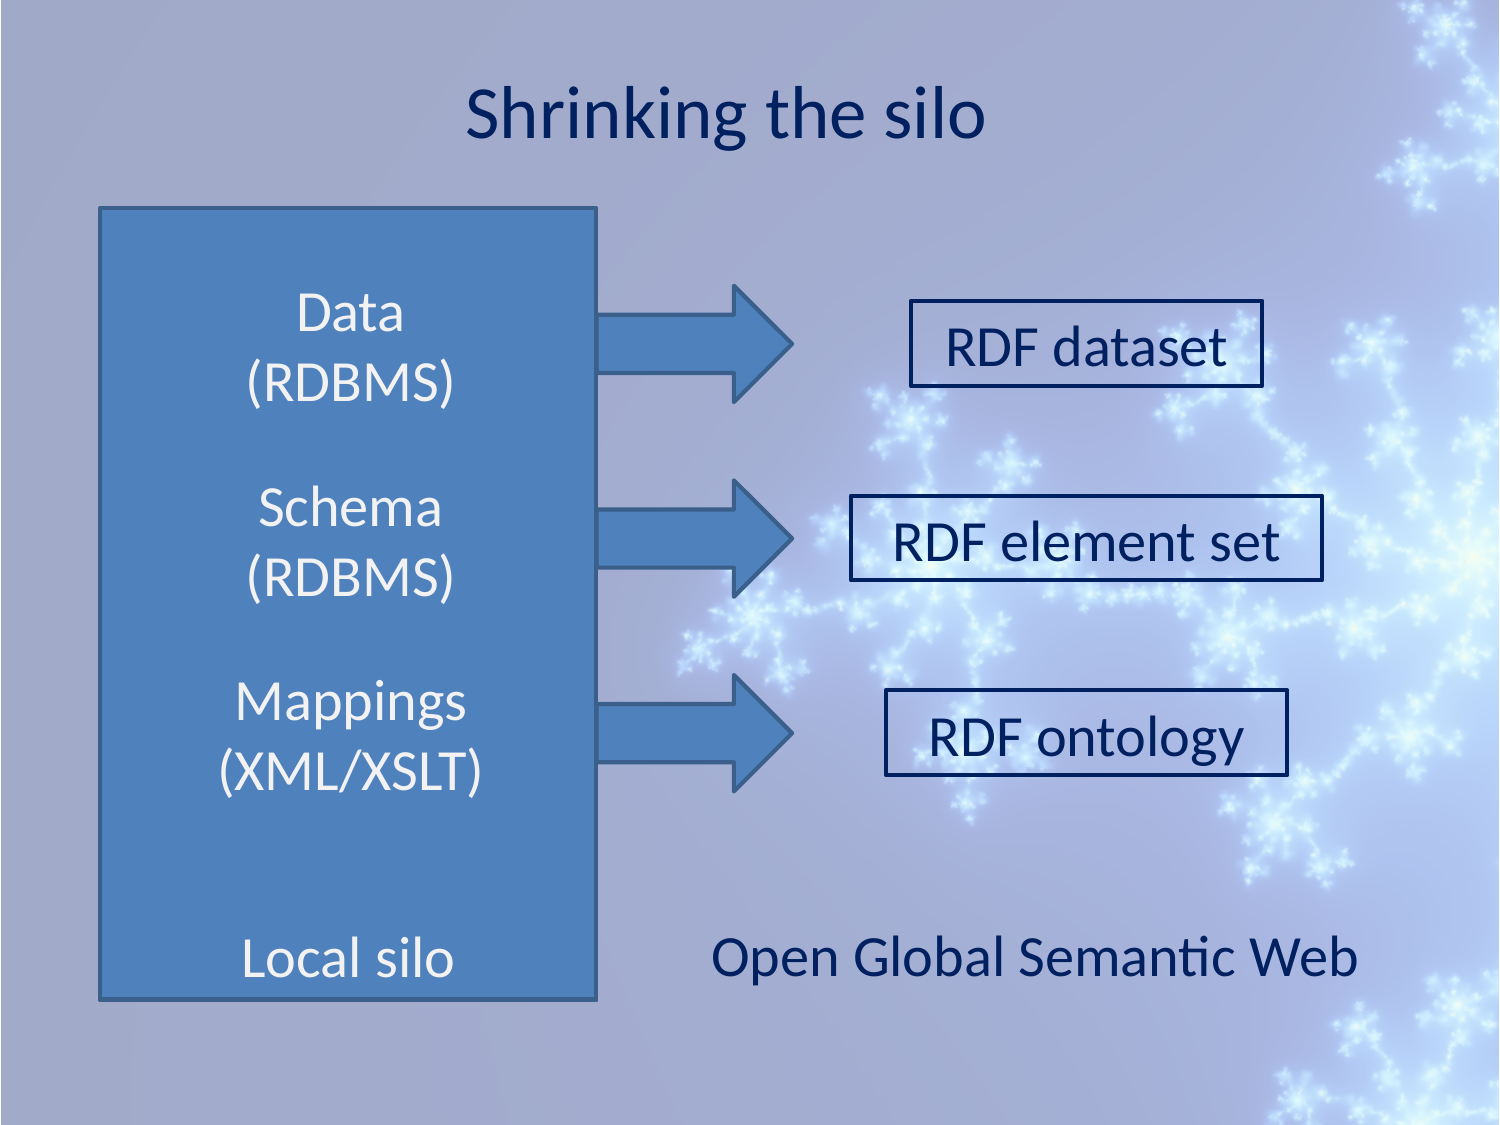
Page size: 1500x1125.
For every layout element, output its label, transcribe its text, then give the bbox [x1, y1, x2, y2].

text_box RDF dataset [910, 301, 1263, 386]
text_box [594, 673, 795, 794]
text_box Data (RDBMS) [220, 265, 481, 421]
text_box Local silo [215, 911, 481, 997]
text_box Schema (RDBMS) [220, 460, 481, 615]
text_box Open Global Semantic Web [694, 911, 1376, 996]
picture [1, 0, 1499, 1125]
text_box RDF ontology [885, 690, 1288, 775]
text_box [98, 206, 598, 1002]
text_box Mappings (XML/XSLT) [192, 654, 510, 810]
text_box [594, 478, 795, 599]
text_box Shrinking the silo [395, 56, 1058, 162]
text_box RDF element set [851, 495, 1323, 581]
text_box [594, 283, 795, 405]
